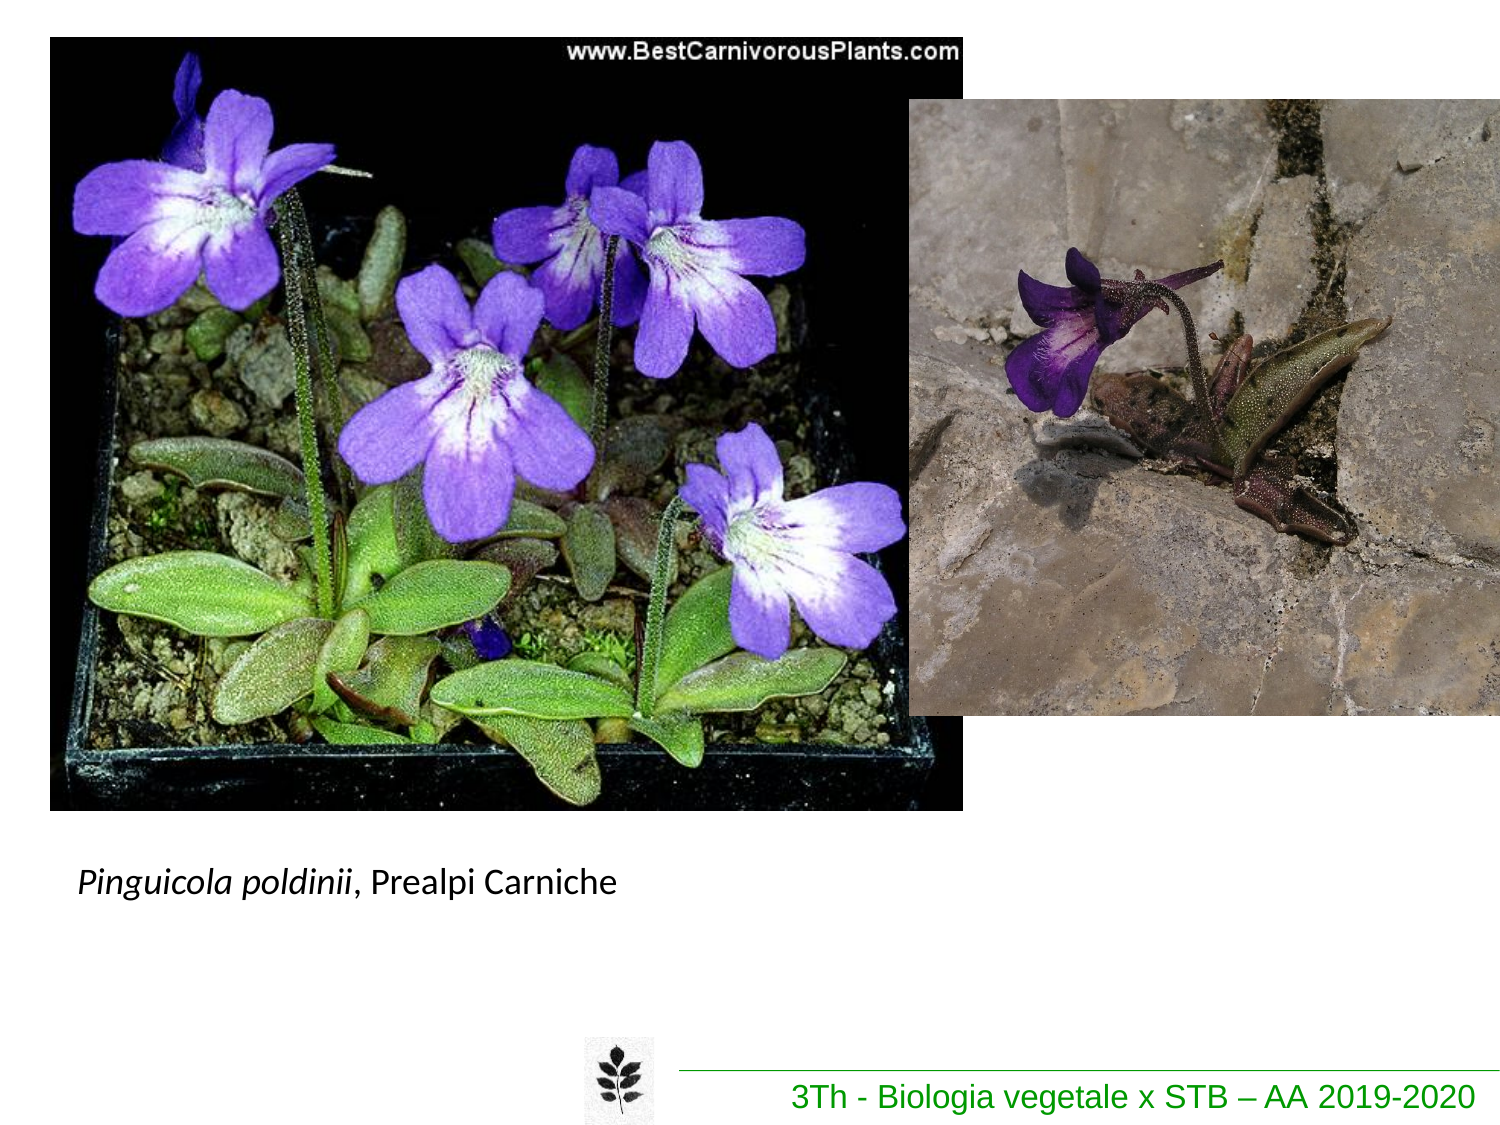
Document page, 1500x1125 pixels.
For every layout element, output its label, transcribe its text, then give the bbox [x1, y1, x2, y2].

picture [49, 37, 1500, 811]
text_box Pinguicola poldinii, Prealpi Carniche [62, 849, 963, 910]
text_box [584, 1037, 655, 1125]
footer 3Th - Biologia vegetale x STB – AA 2019-2020 [789, 1081, 1487, 1125]
